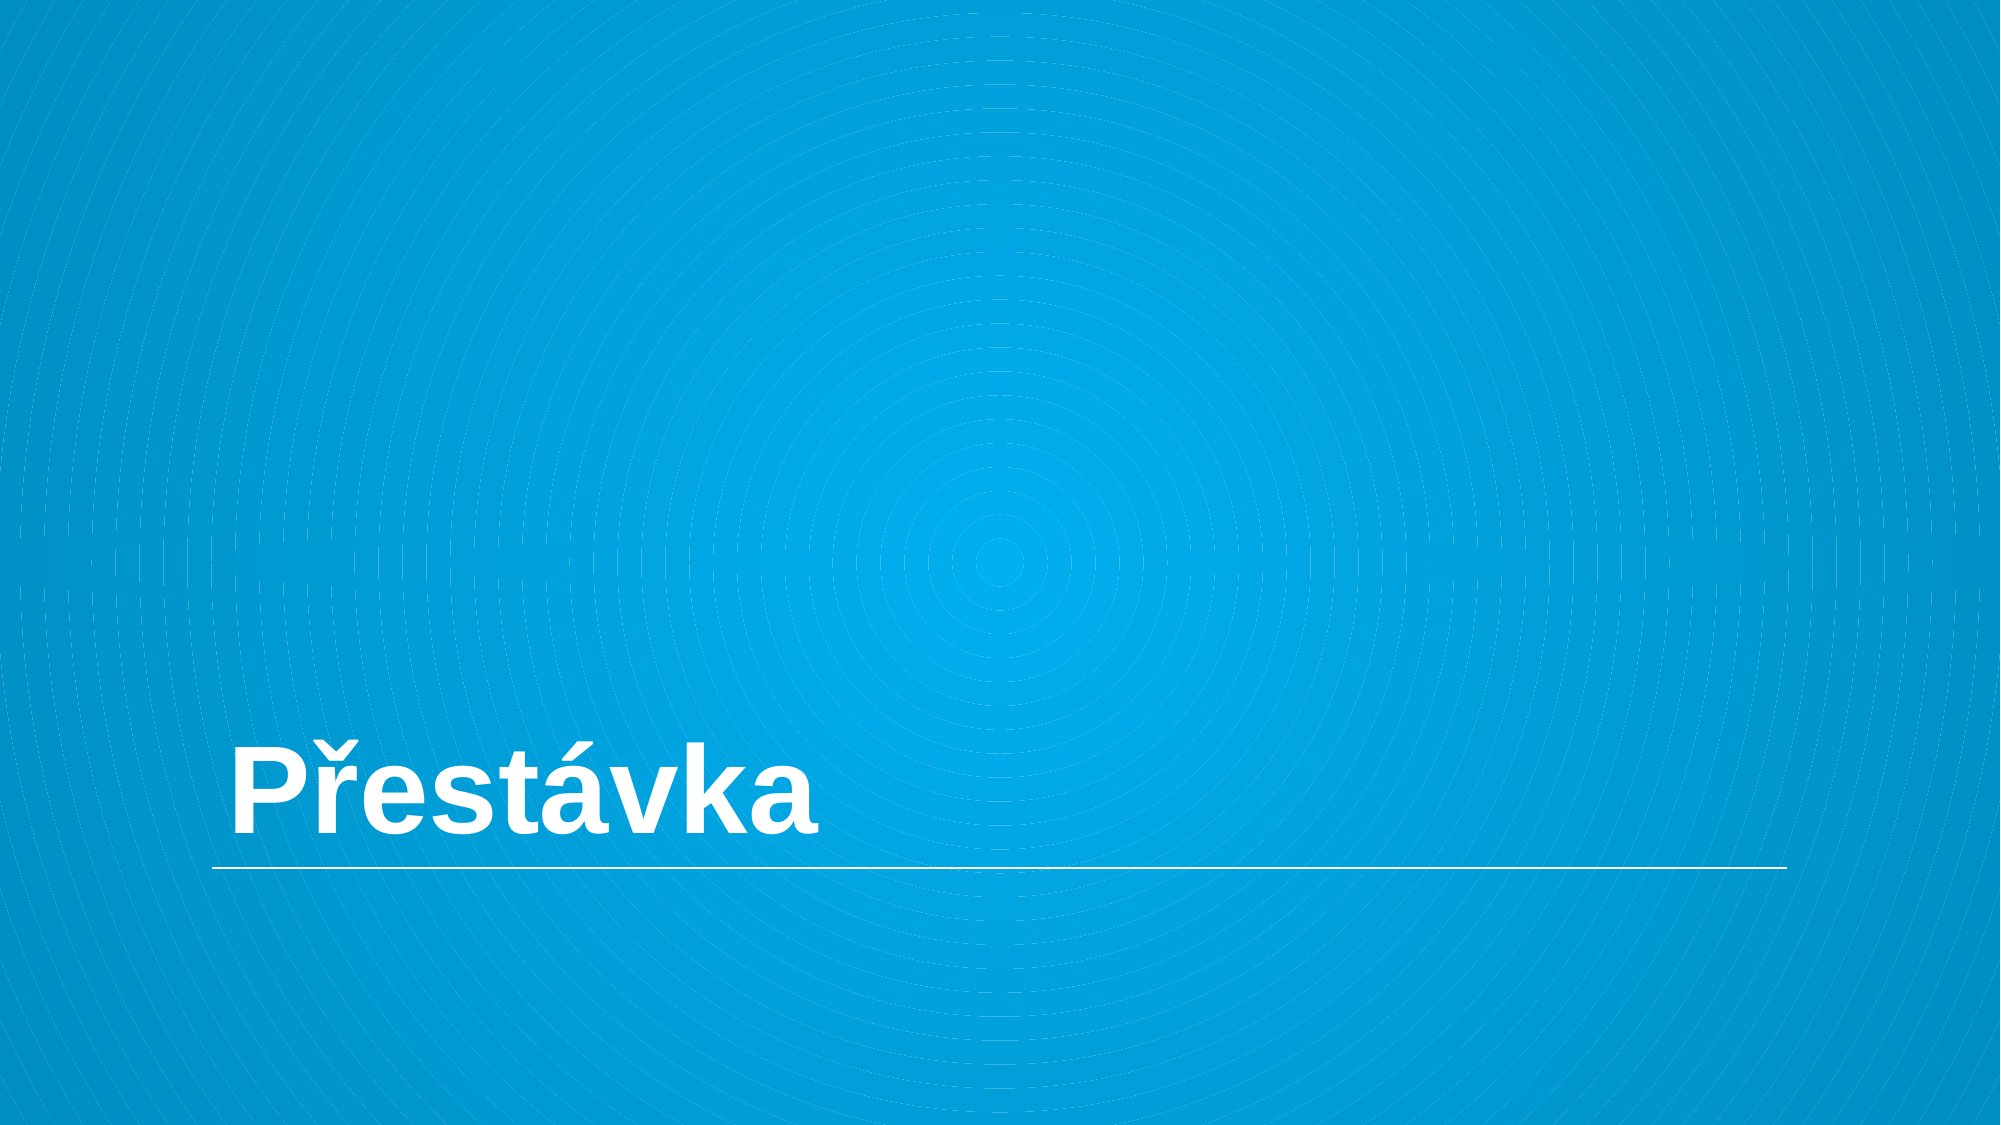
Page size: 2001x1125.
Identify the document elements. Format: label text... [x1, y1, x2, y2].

title Přestávka [212, 416, 1788, 867]
